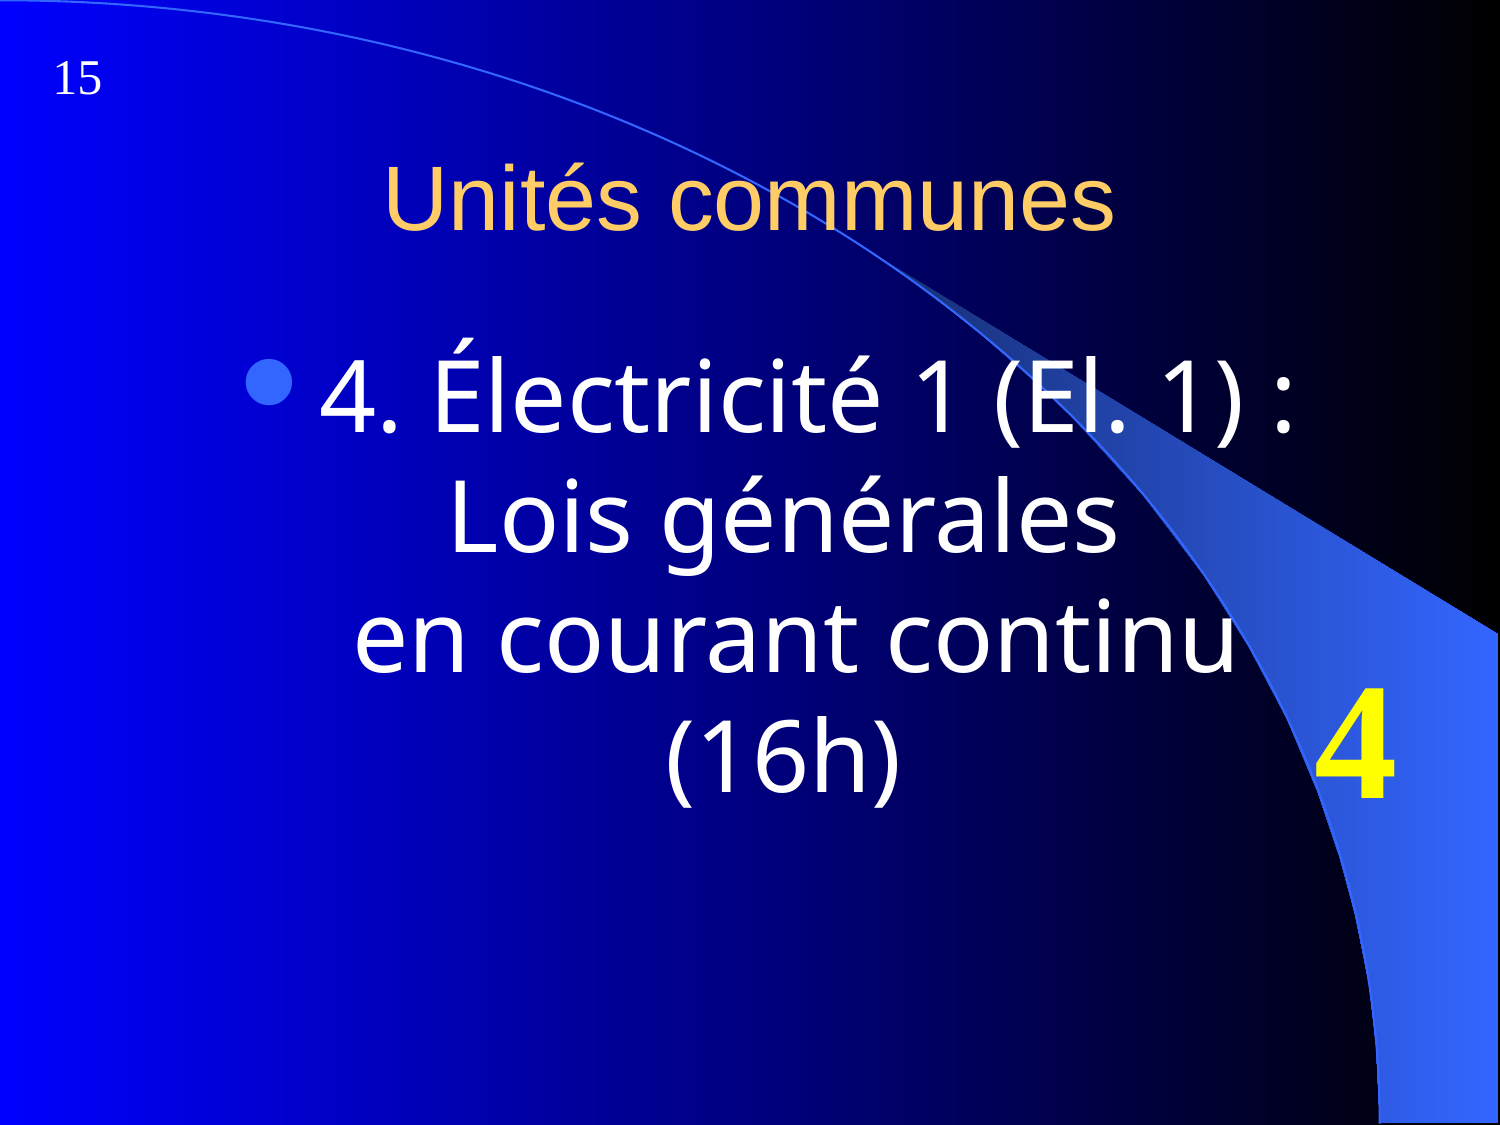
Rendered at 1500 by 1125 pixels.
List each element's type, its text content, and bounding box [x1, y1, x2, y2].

text_box 15 [37, 37, 150, 113]
title Unités communes [112, 99, 1388, 288]
text_box 4 [1299, 624, 1500, 840]
list 4. Électricité 1 (El. 1) : Lois générales en courant continu (16h) [37, 324, 1500, 1000]
